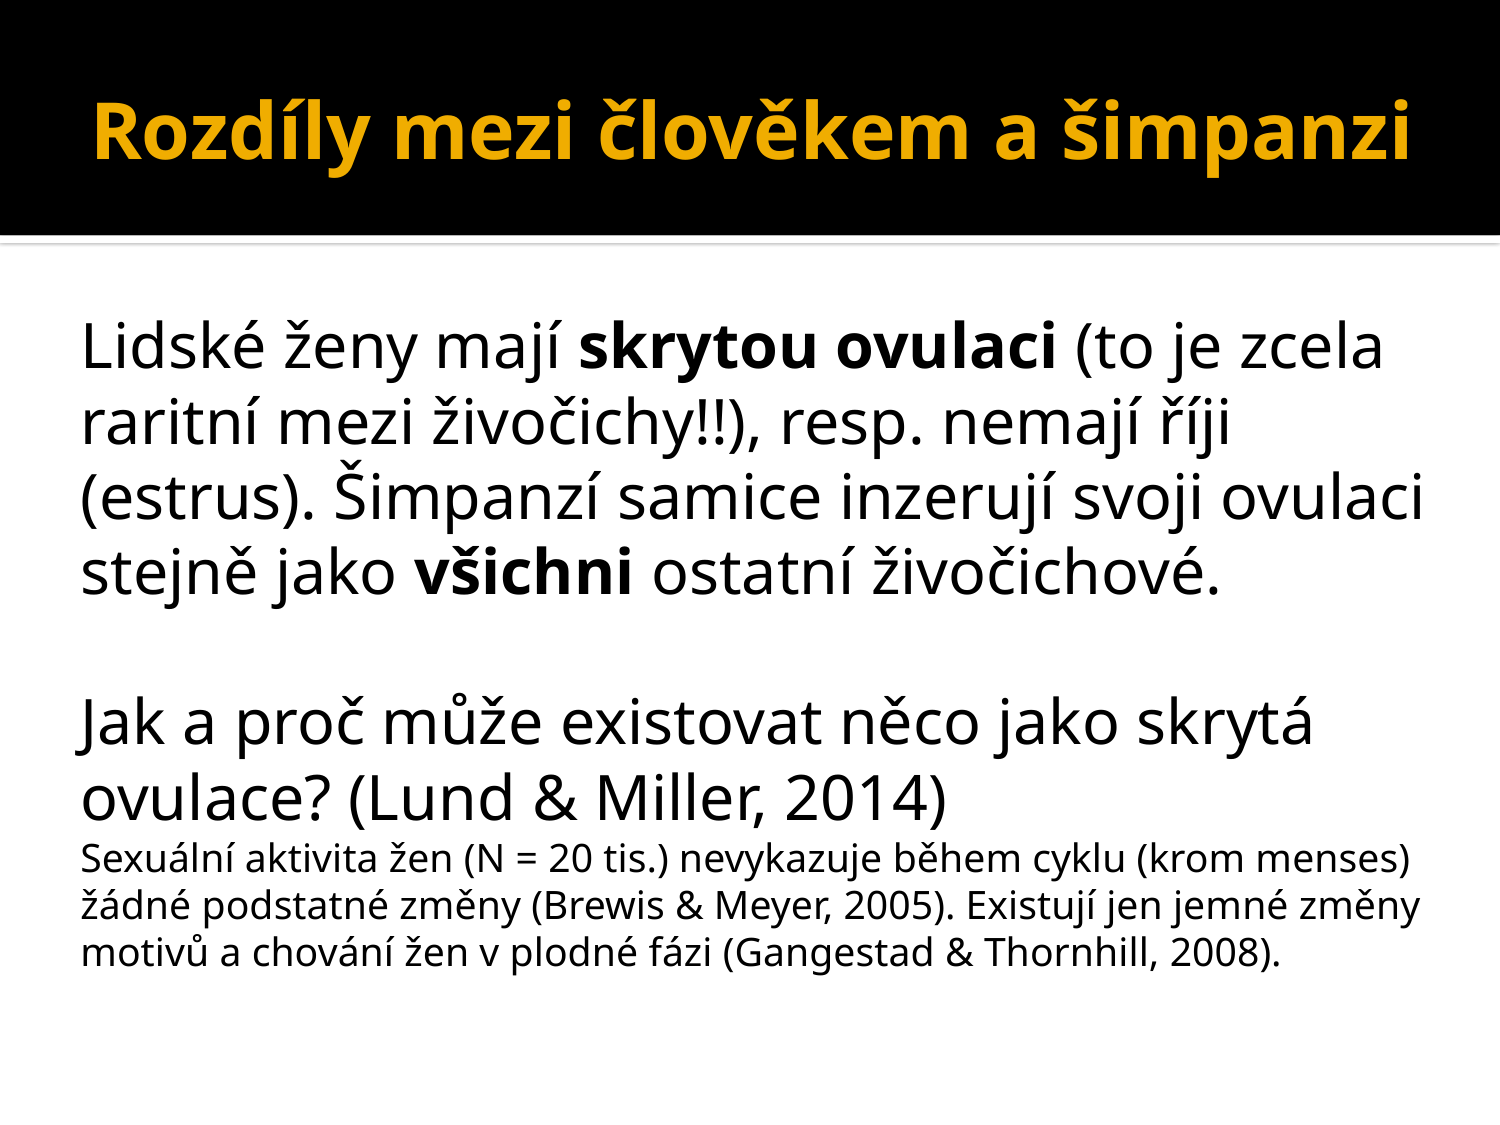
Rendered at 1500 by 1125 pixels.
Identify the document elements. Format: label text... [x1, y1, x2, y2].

list Lidské ženy mají skrytou ovulaci (to je zcela raritní mezi živočichy!!), resp. nemají říji (estrus). Šimpanzí samice inzerují svoji ovulaci stejně jako všichni ostatní živočichové. Jak a proč může existovat něco jako skrytá ovulace? (Lund & Miller, 2014) Sexuální aktivita žen (N = 20 tis.) nevykazuje během cyklu (krom menses) žádné podstatné změny (Brewis & Meyer, 2005). Existují jen jemné změny motivů a chování žen v plodné fázi (Gangestad & Thornhill, 2008). [53, 291, 1447, 1094]
title Rozdíly mezi člověkem a šimpanzi [75, 25, 1425, 231]
